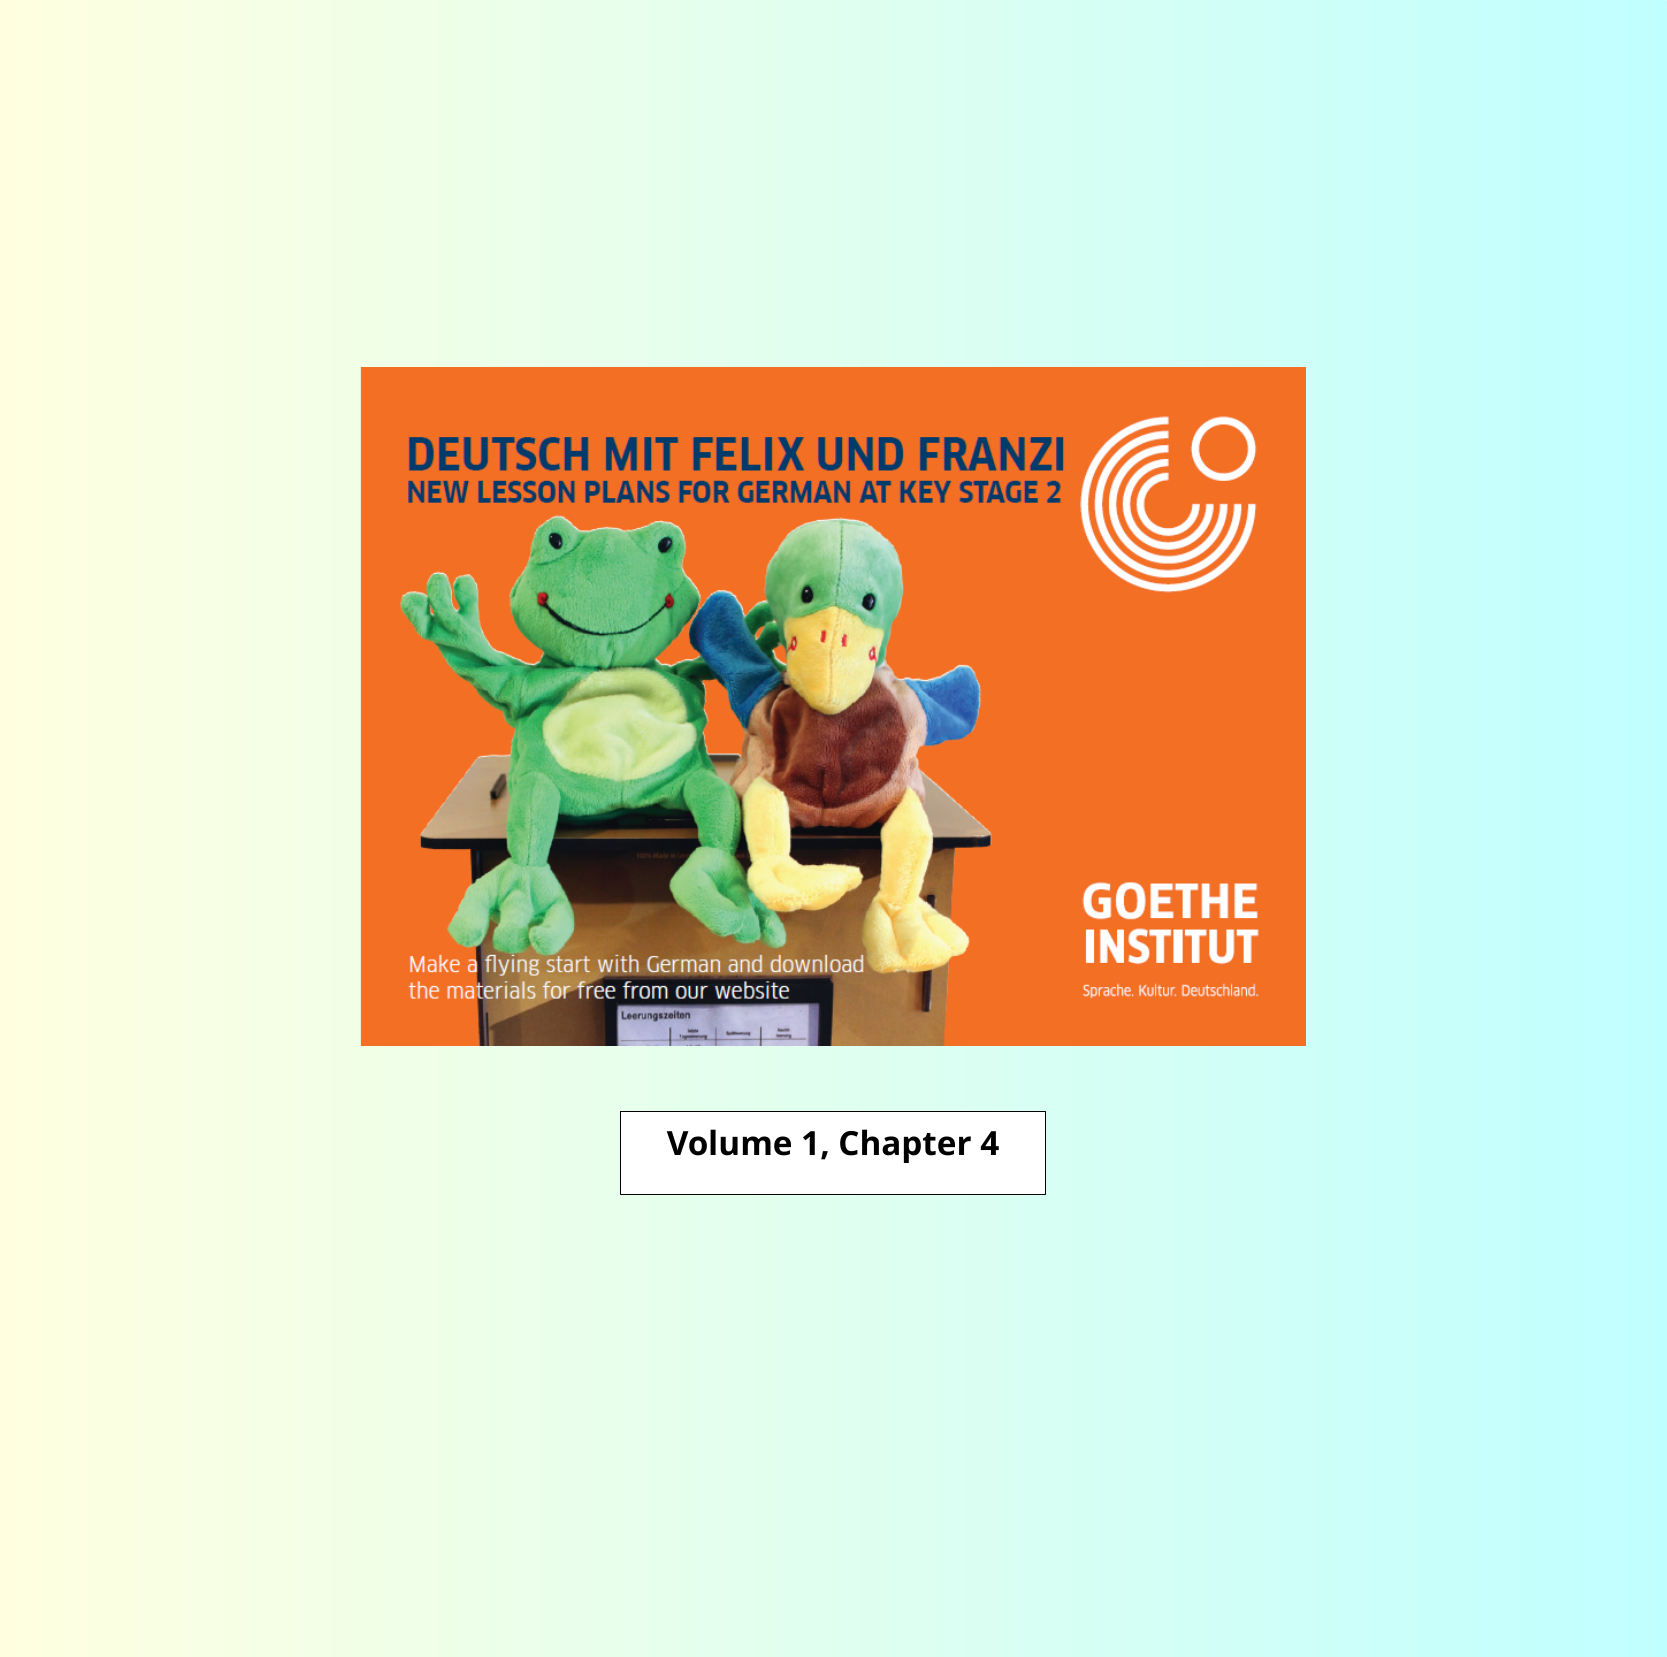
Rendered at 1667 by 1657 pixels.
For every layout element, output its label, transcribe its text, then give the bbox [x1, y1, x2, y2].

picture [360, 367, 1306, 1046]
text_box Volume 1, Chapter 4 [620, 1111, 1046, 1195]
